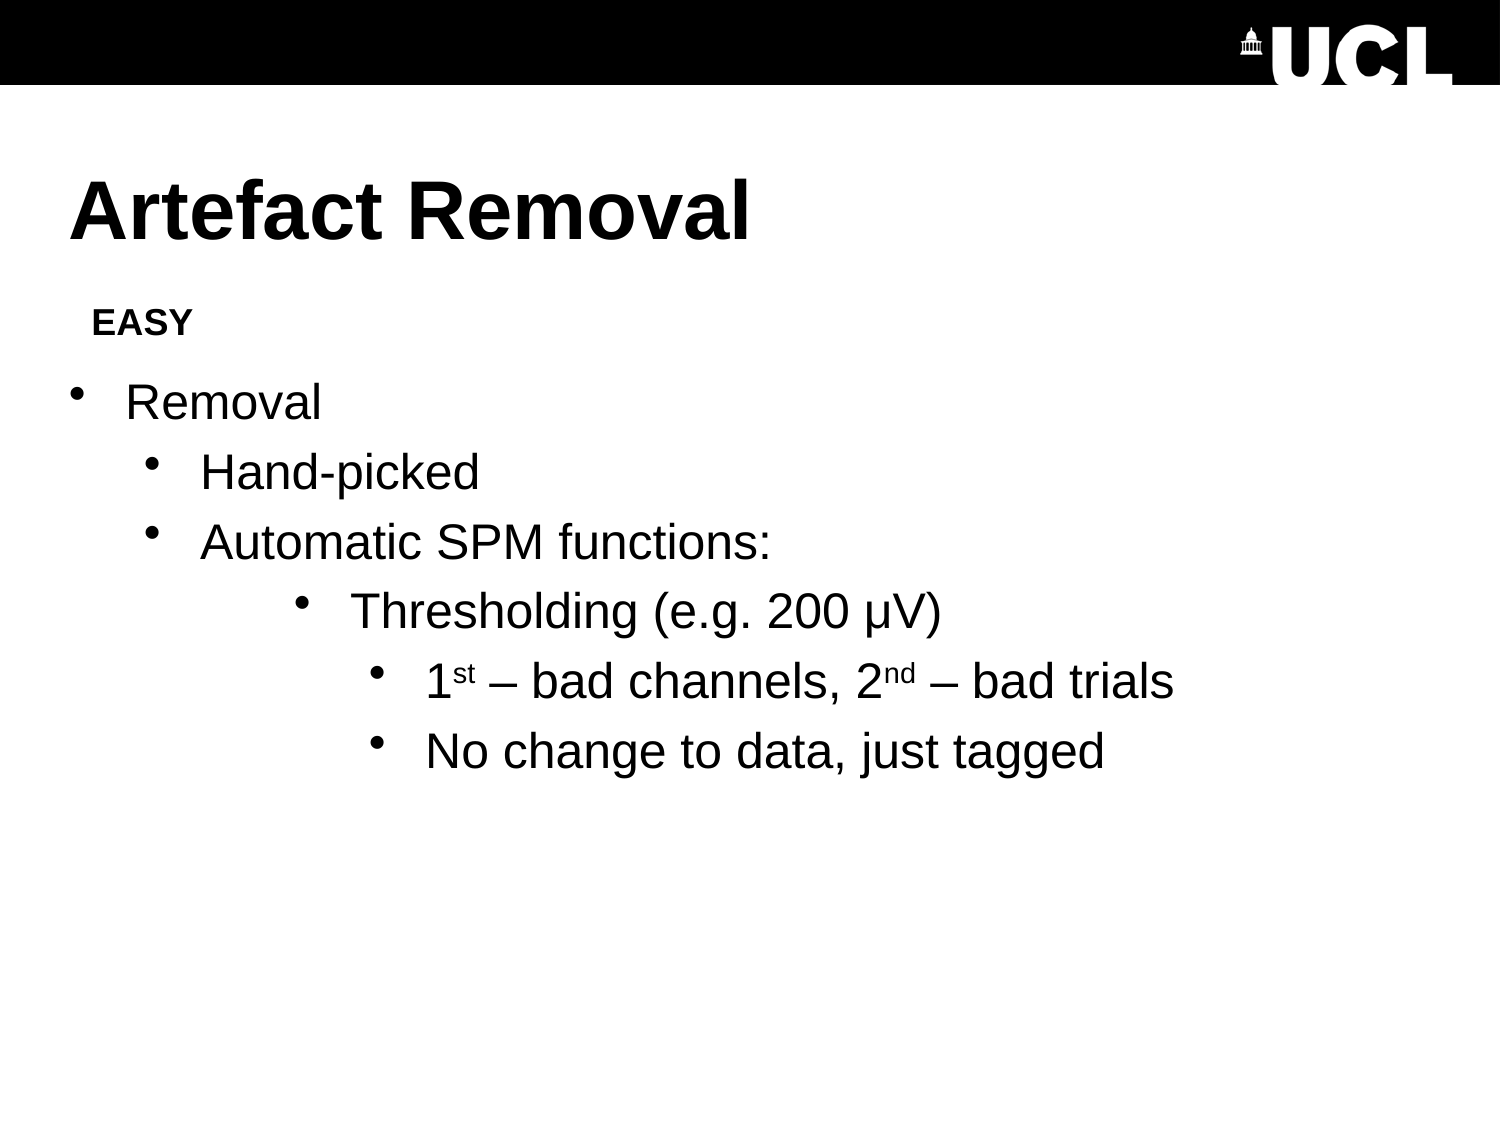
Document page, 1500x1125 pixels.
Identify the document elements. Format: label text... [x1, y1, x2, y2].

text_box EASY [76, 290, 703, 351]
text_box Artefact Removal [54, 148, 1447, 291]
text_box Removal Hand-picked Automatic SPM functions: Thresholding (e.g. 200 μV) 1st – bad channels, 2nd – bad trials No change to data, just tagged [54, 361, 1447, 1050]
picture [0, 0, 1500, 85]
